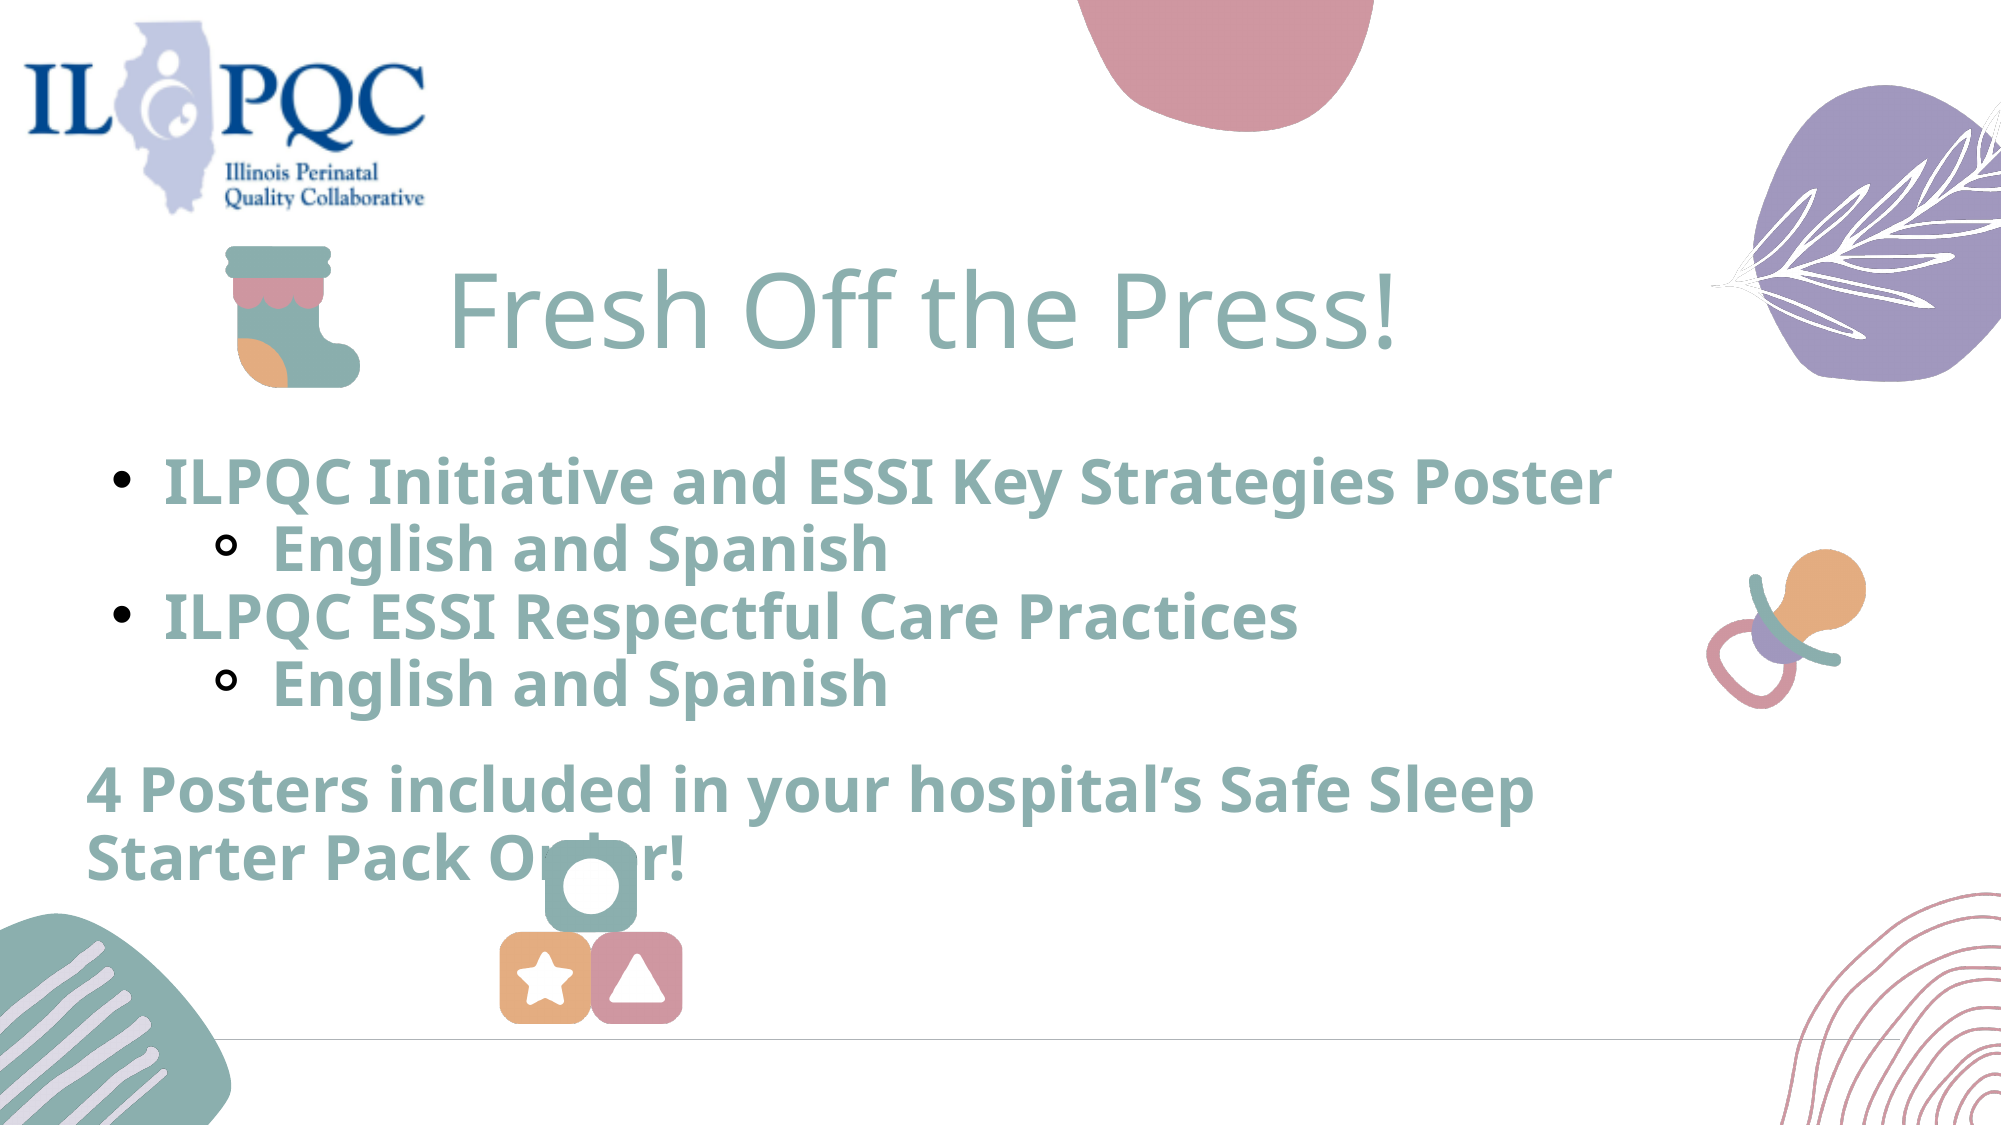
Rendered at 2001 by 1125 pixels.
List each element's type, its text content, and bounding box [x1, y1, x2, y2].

text_box [1091, 0, 1708, 274]
text_box 4 Posters included in your hospital’s Safe Sleep Starter Pack Order! [86, 757, 1698, 893]
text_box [0, 928, 253, 1125]
text_box [1752, 855, 2000, 1125]
text_box [223, 246, 360, 388]
text_box [1072, 0, 1377, 146]
text_box [1708, 0, 2000, 383]
text_box [5, 0, 445, 237]
text_box [499, 840, 683, 1024]
text_box Fresh Off the Press! [445, 257, 1529, 370]
text_box [1698, 549, 1874, 709]
text_box [1698, 47, 2000, 446]
text_box ILPQC Initiative and ESSI Key Strategies Poster English and Spanish ILPQC ESSI Respectful Care Practices English and Spanish [58, 381, 1670, 720]
